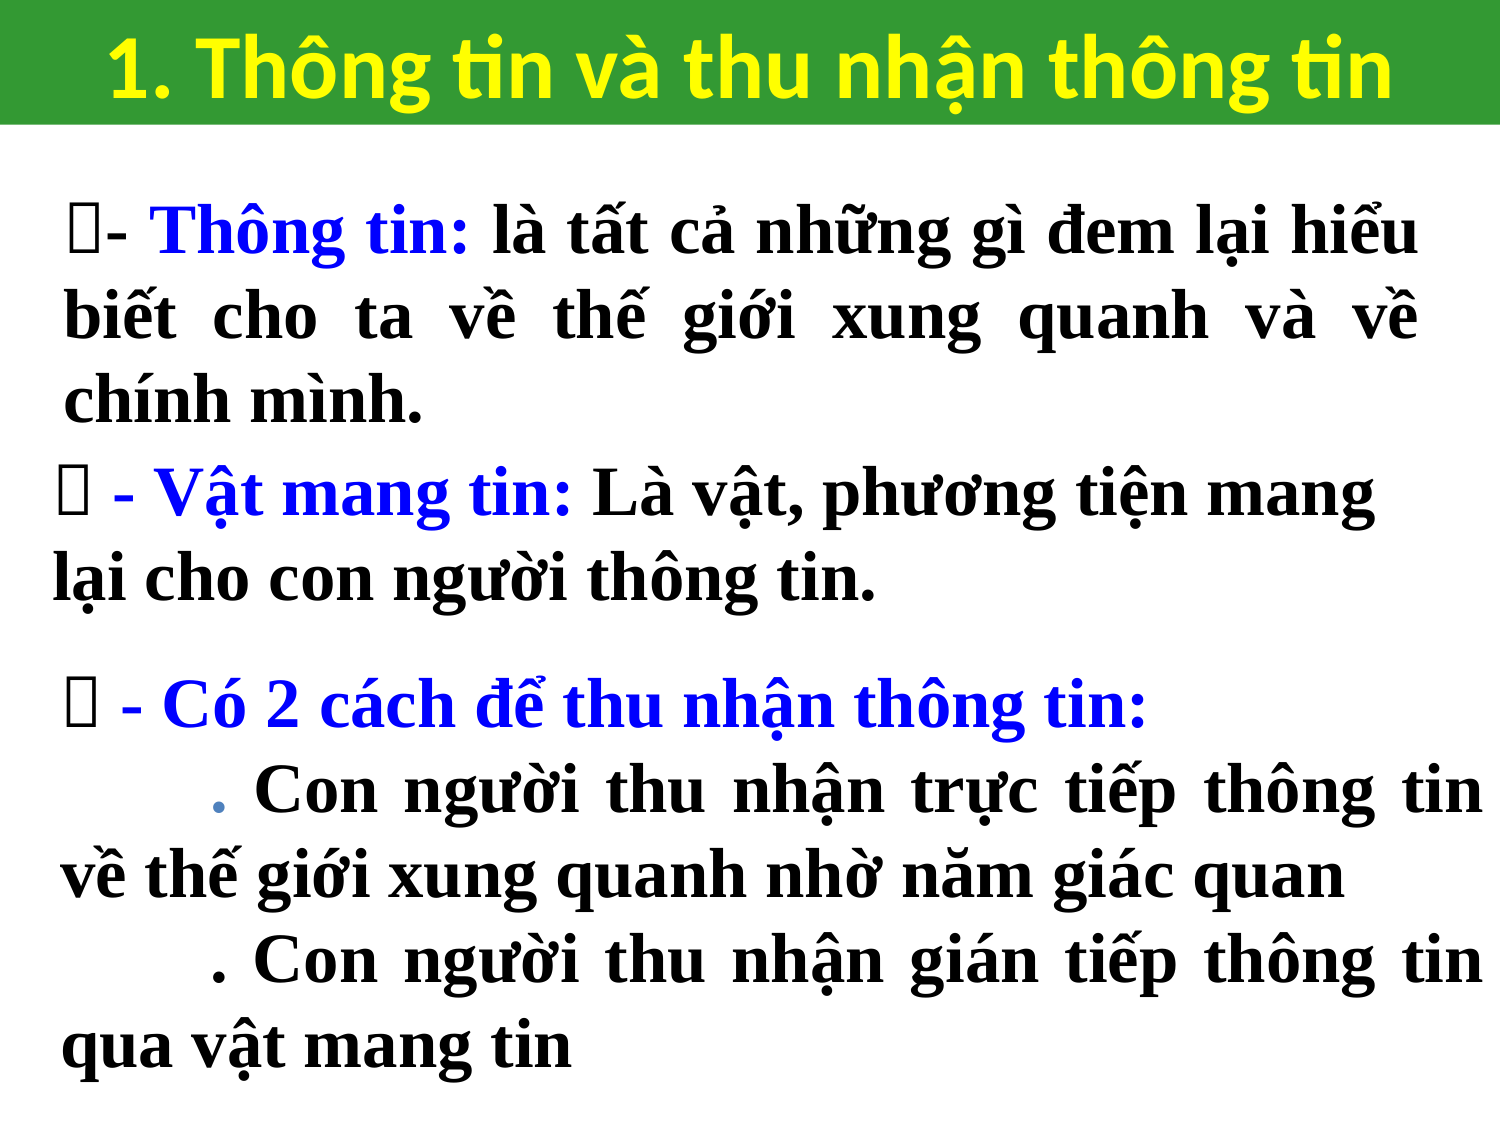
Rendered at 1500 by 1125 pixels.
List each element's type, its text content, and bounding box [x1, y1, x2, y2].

text_box - Thông tin: là tất cả những gì đem lại hiểu biết cho ta về thế giới xung quanh và về chính mình. [48, 174, 1437, 445]
text_box  - Có 2 cách để thu nhận thông tin: . Con người thu nhận trực tiếp thông tin về thế giới xung quanh nhờ năm giác quan . Con người thu nhận gián tiếp thông tin qua vật mang tin [45, 649, 1500, 1125]
text_box 1. Thông tin và thu nhận thông tin [0, 0, 1500, 125]
text_box  - Vật mang tin: Là vật, phương tiện mang lại cho con người thông tin. [37, 437, 1399, 622]
